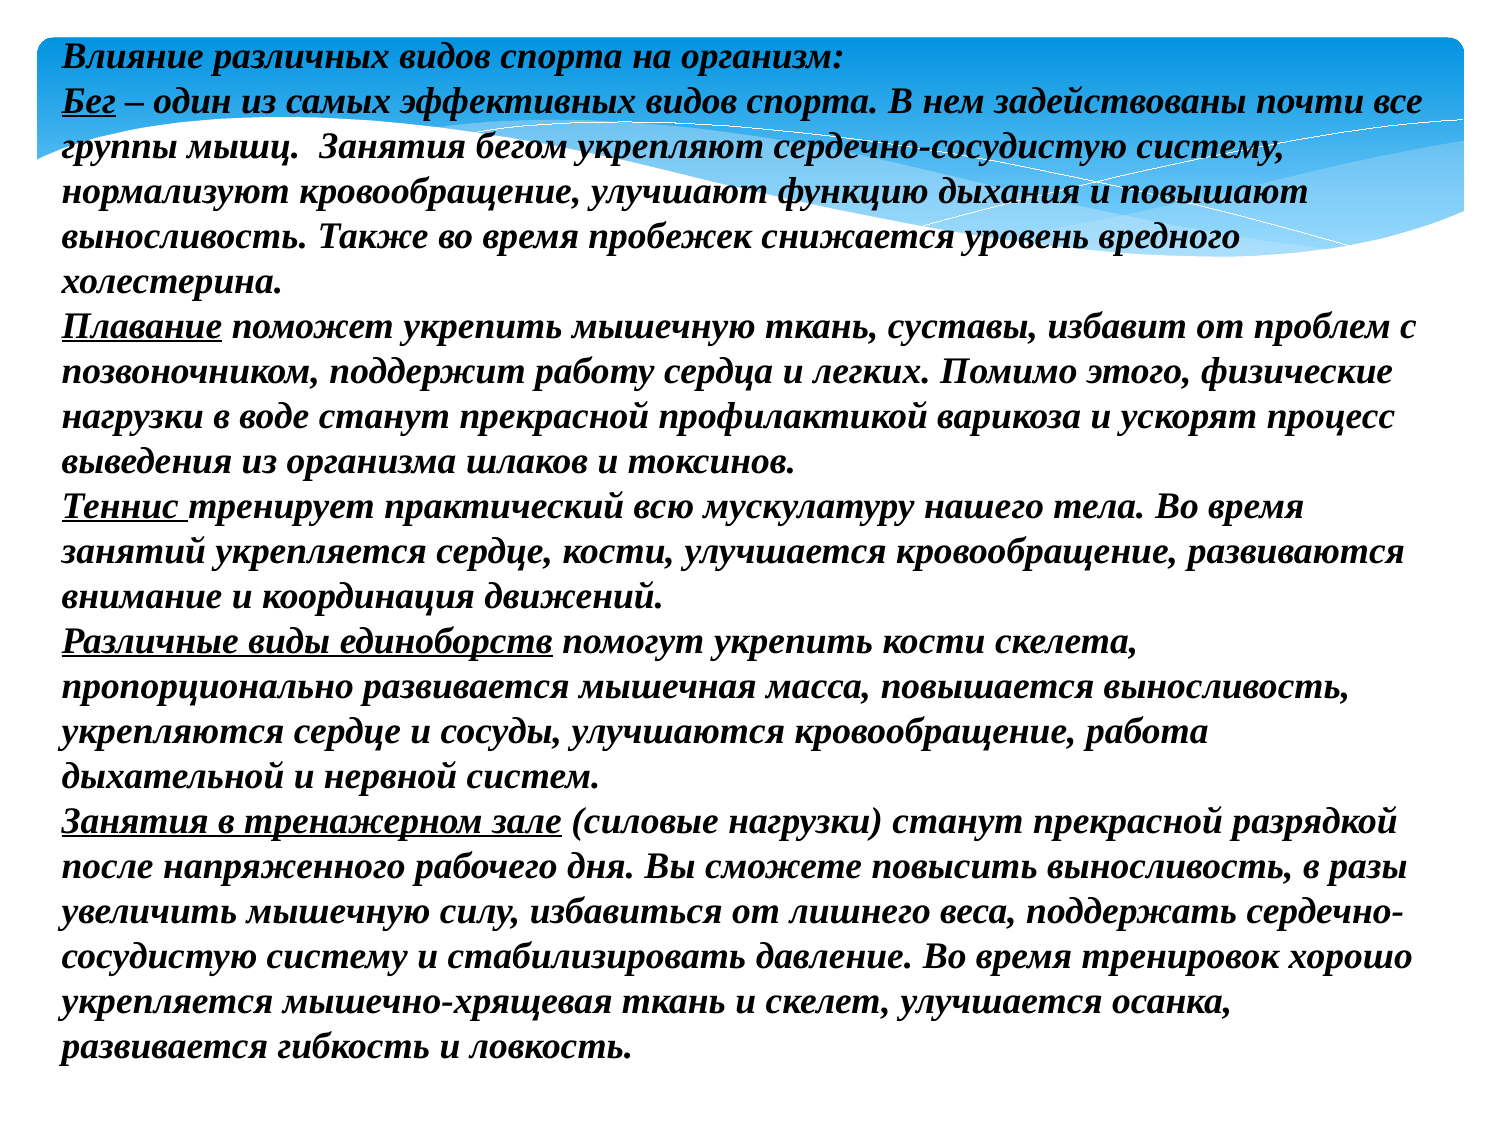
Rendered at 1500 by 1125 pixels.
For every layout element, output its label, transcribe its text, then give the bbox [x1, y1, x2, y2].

text_box Влияние различных видов спорта на организм: Бег – один из самых эффективных видов спорта. В нем задействованы почти все группы мышц. Занятия бегом укрепляют сердечно-сосудистую систему, нормализуют кровообращение, улучшают функцию дыхания и повышают выносливость. Также во время пробежек снижается уровень вредного холестерина. Плавание поможет укрепить мышечную ткань, суставы, избавит от проблем с позвоночником, поддержит работу сердца и легких. Помимо этого, физические нагрузки в воде станут прекрасной профилактикой варикоза и ускорят процесс выведения из организма шлаков и токсинов. Теннис тренирует практический всю мускулатуру нашего тела. Во время занятий укрепляется сердце, кости, улучшается кровообращение, развиваются внимание и координация движений. Различные виды единоборств помогут укрепить кости скелета, пропорционально развивается мышечная масса, повышается выносливость, укрепляются сердце и сосуды, улучшаются кровообращение, работа дыхательной и нервной систем. Занятия в тренажерном зале (силовые нагрузки) станут прекрасной разрядкой после напряженного рабочего дня. Вы сможете повысить выносливость, в разы увеличить мышечную силу, избавиться от лишнего веса, поддержать сердечно-сосудистую систему и стабилизировать давление. Во время тренировок хорошо укрепляется мышечно-хрящевая ткань и скелет, улучшается осанка, развивается гибкость и ловкость. [46, 23, 1442, 1074]
